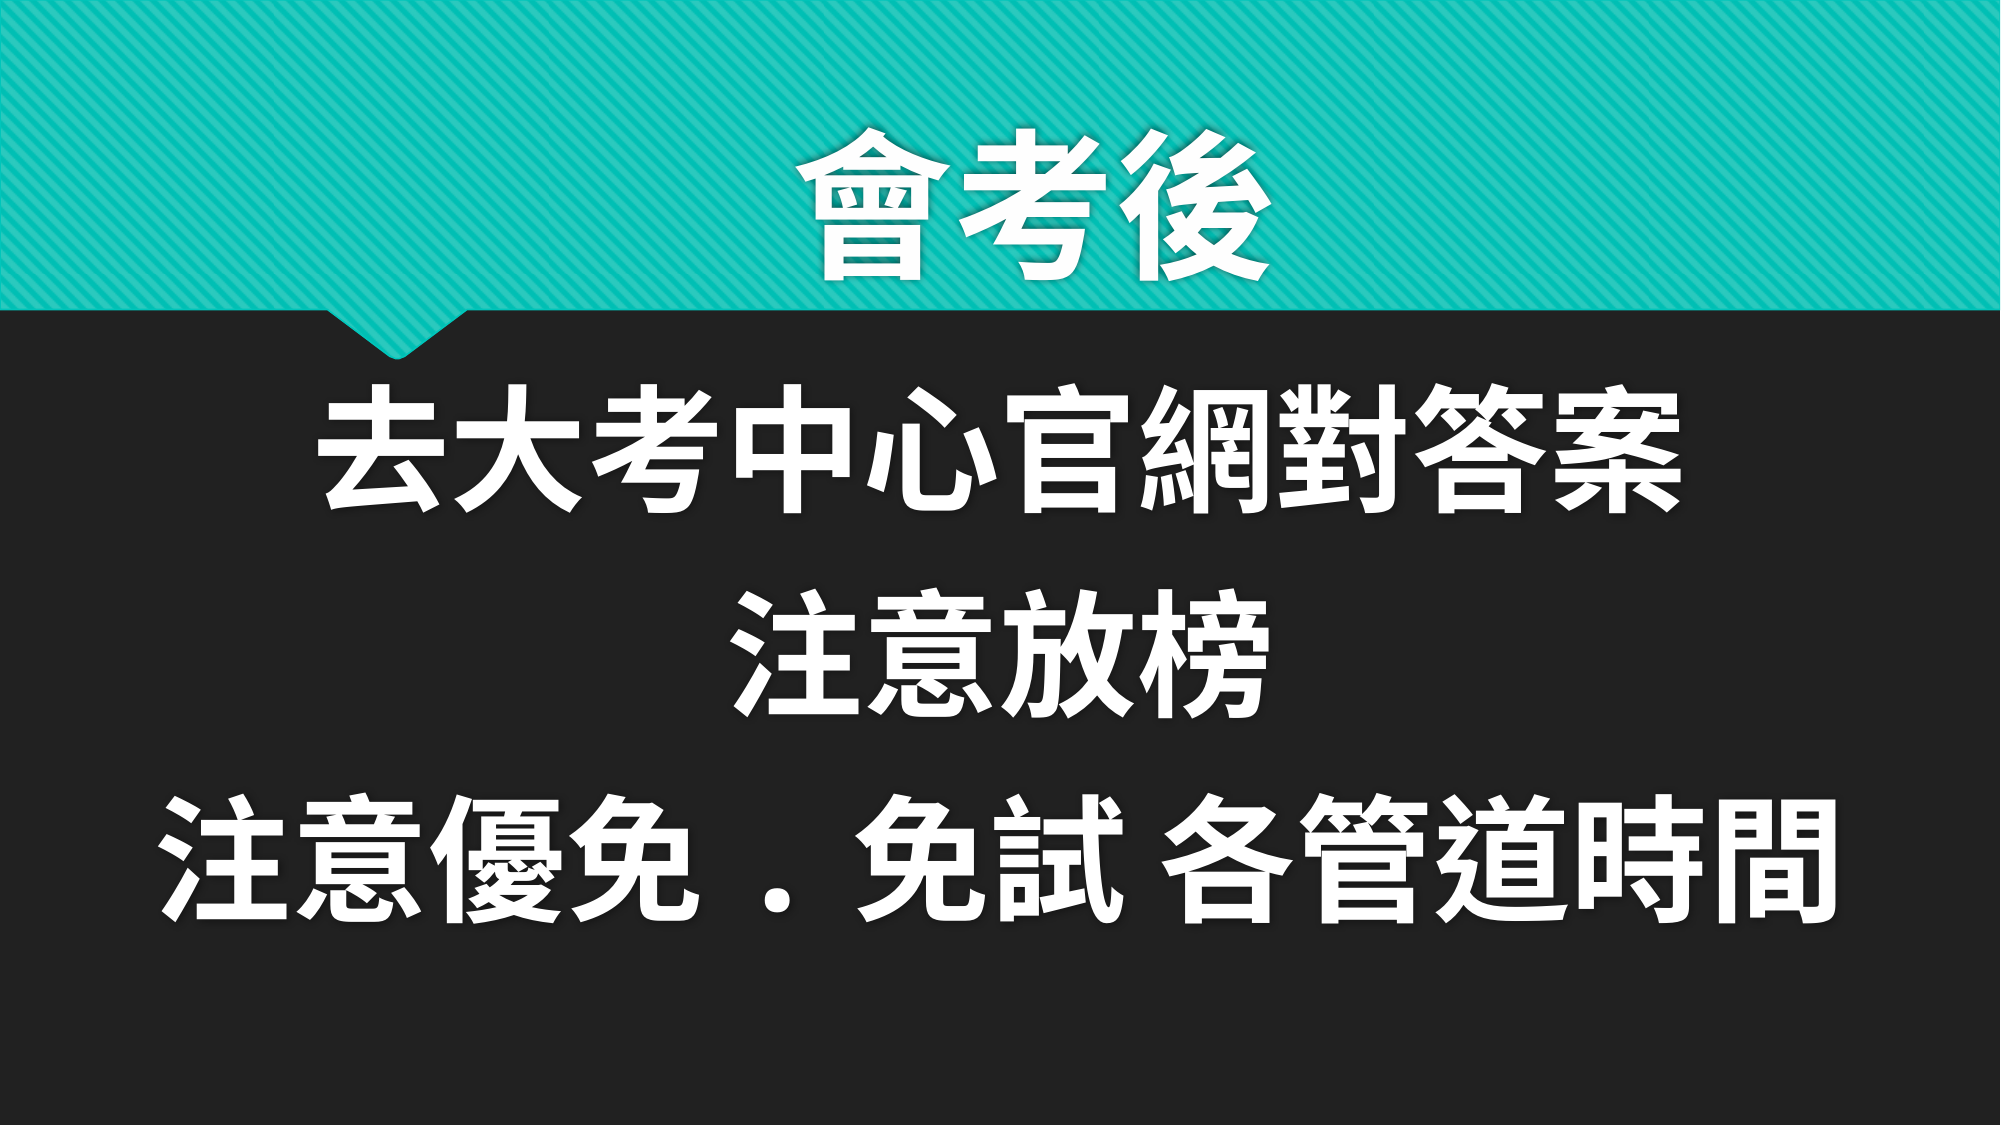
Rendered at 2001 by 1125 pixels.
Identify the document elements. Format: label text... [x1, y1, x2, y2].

title 會考後 [303, 95, 1766, 306]
list 去大考中心官網對答案 注意放榜 注意優免.免試 各管道時間 [137, 356, 1863, 1071]
